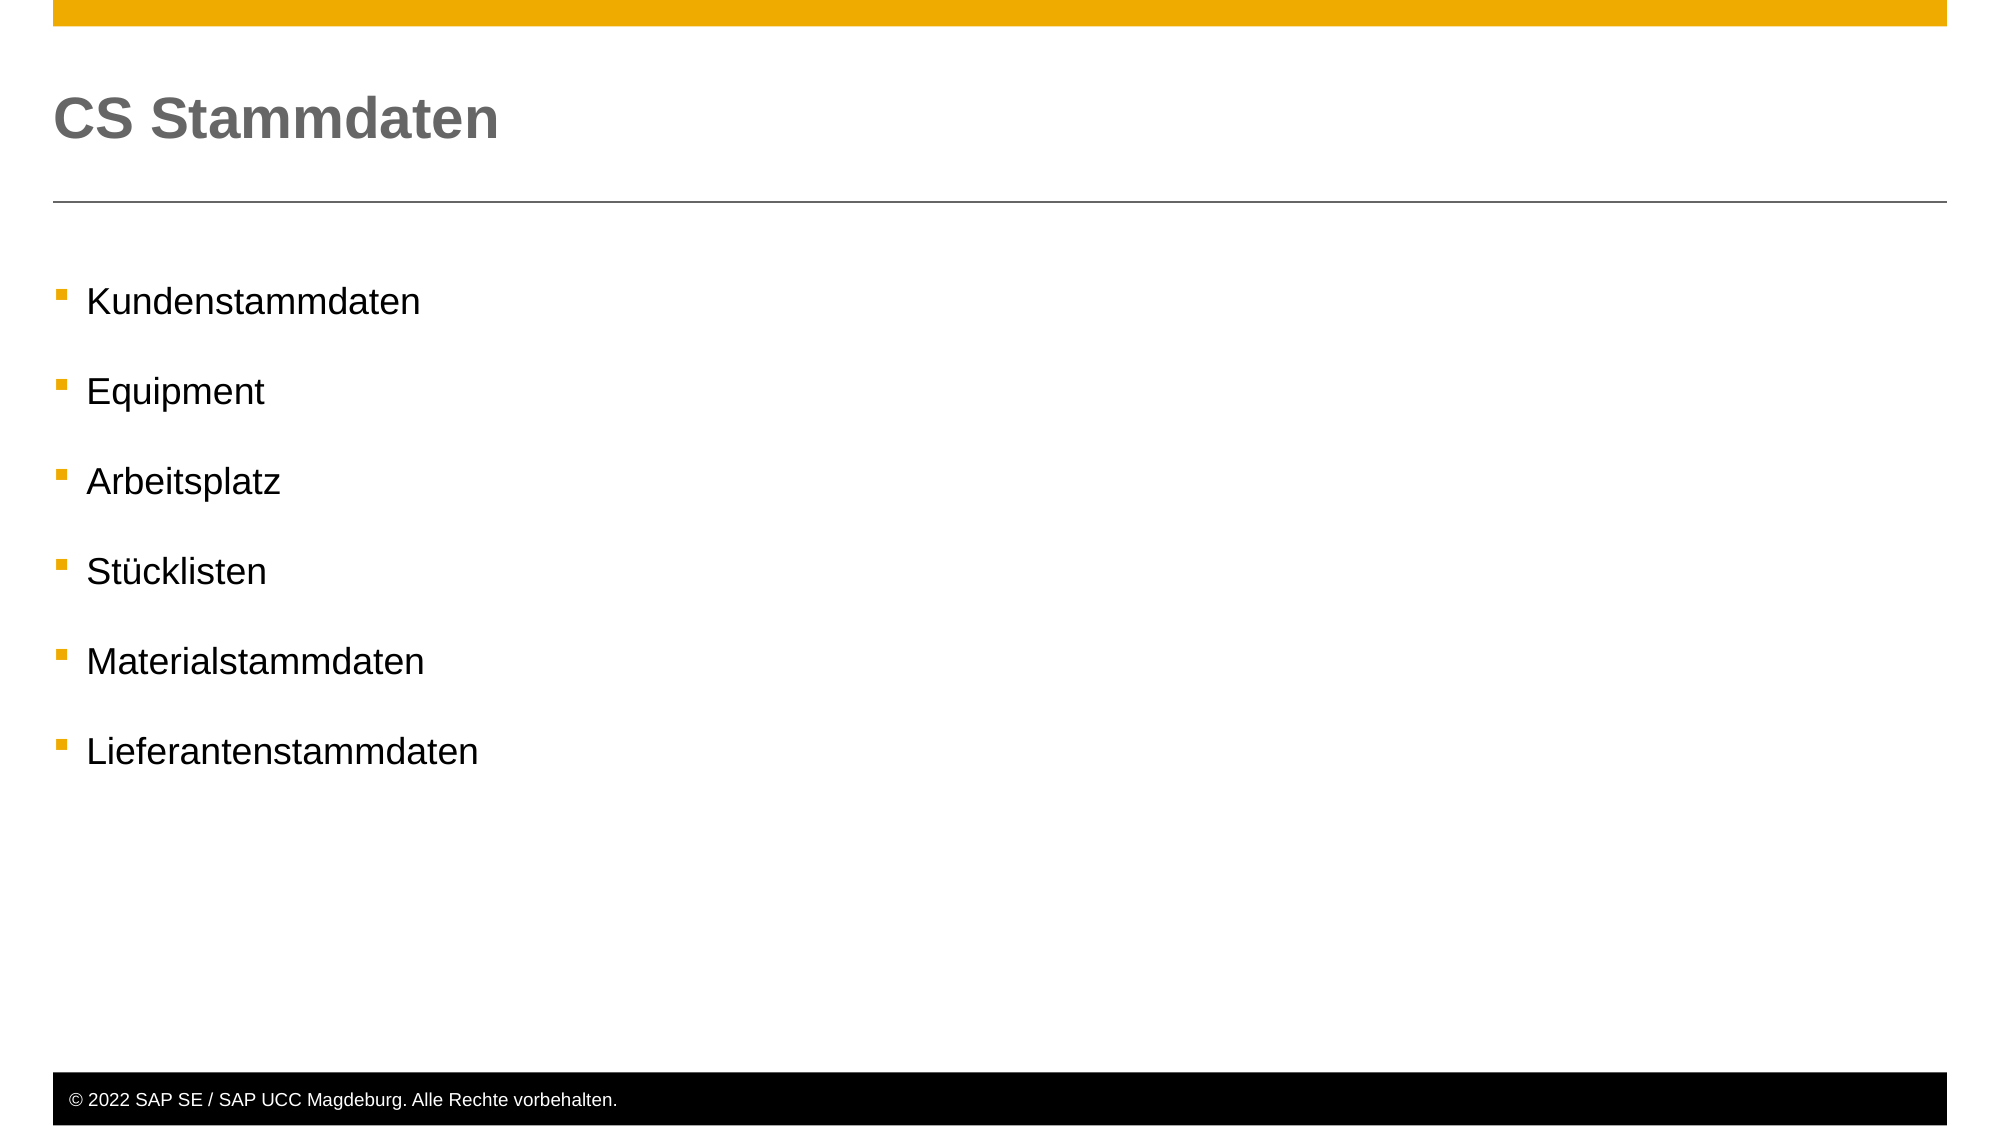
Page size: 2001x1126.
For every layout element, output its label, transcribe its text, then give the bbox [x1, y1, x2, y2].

title CS Stammdaten [53, 53, 1947, 178]
list Kundenstammdaten Equipment Arbeitsplatz Stücklisten Materialstammdaten Lieferantenstammdaten [53, 277, 1947, 998]
